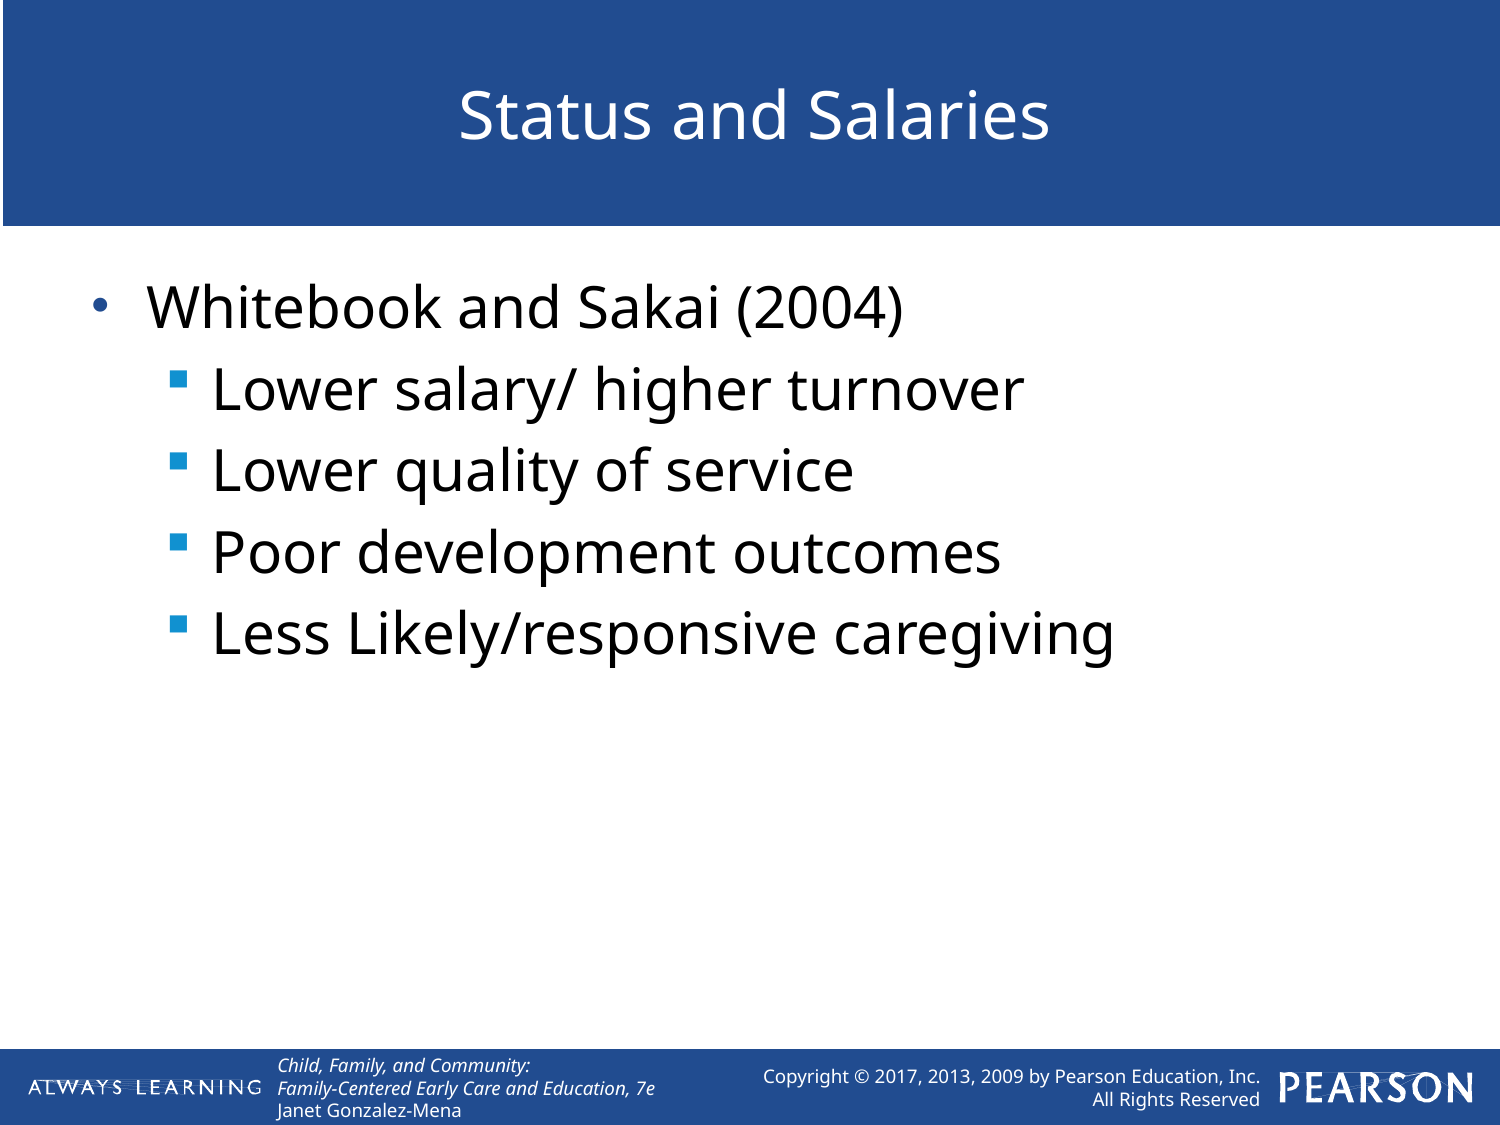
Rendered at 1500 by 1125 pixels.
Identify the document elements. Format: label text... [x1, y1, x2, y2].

list Whitebook and Sakai (2004) Lower salary/ higher turnover Lower quality of service Poor development outcomes Less Likely/responsive caregiving [75, 262, 1425, 1005]
title Status and Salaries [3, 0, 1500, 226]
